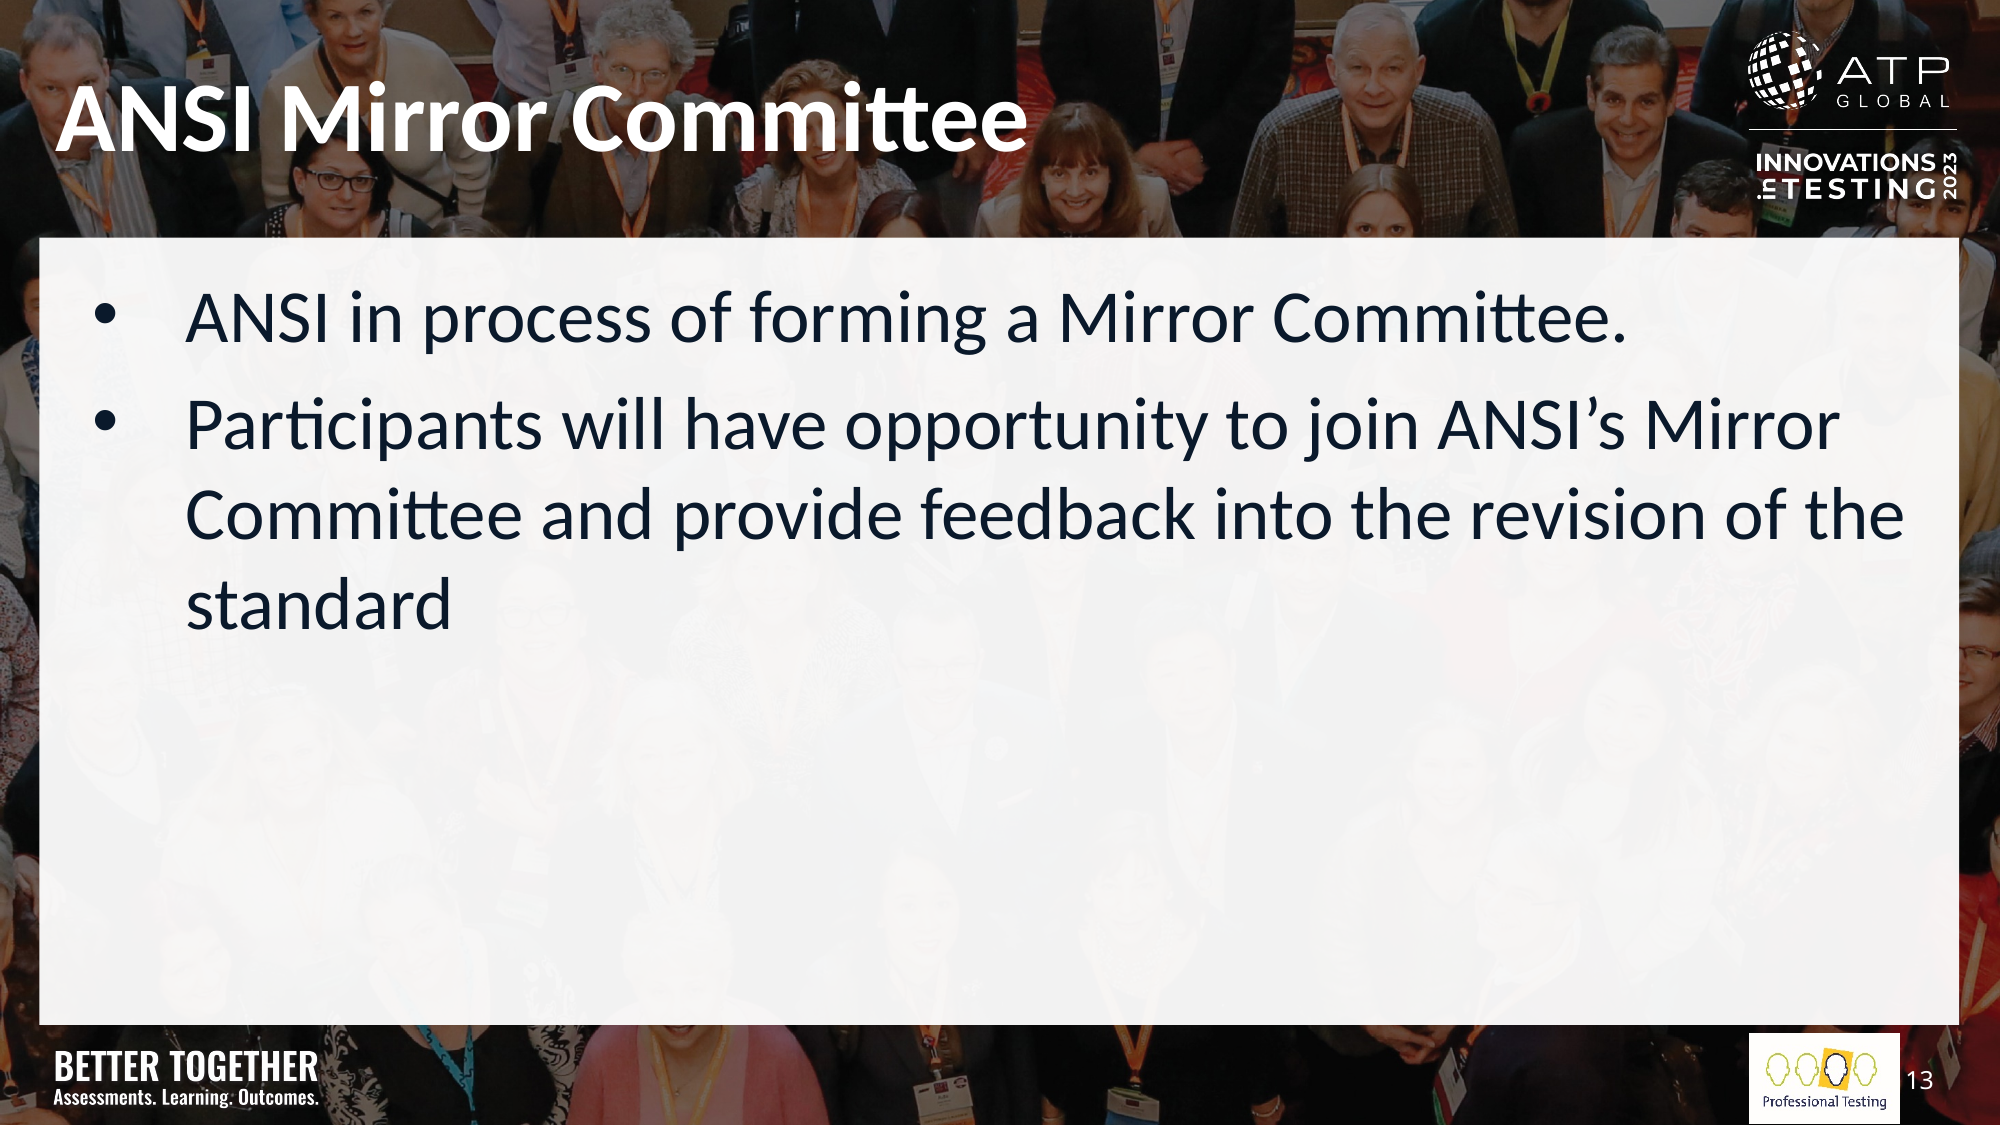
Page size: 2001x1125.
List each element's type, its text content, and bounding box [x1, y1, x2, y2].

title ANSI Mirror Committee [40, 0, 1721, 237]
list ANSI in process of forming a Mirror Committee. Participants will have opportunity to join ANSI’s Mirror Committee and provide feedback into the revision of the standard [39, 237, 1960, 1025]
picture [0, 0, 2000, 1125]
slide_number 13 [1874, 1037, 1966, 1125]
